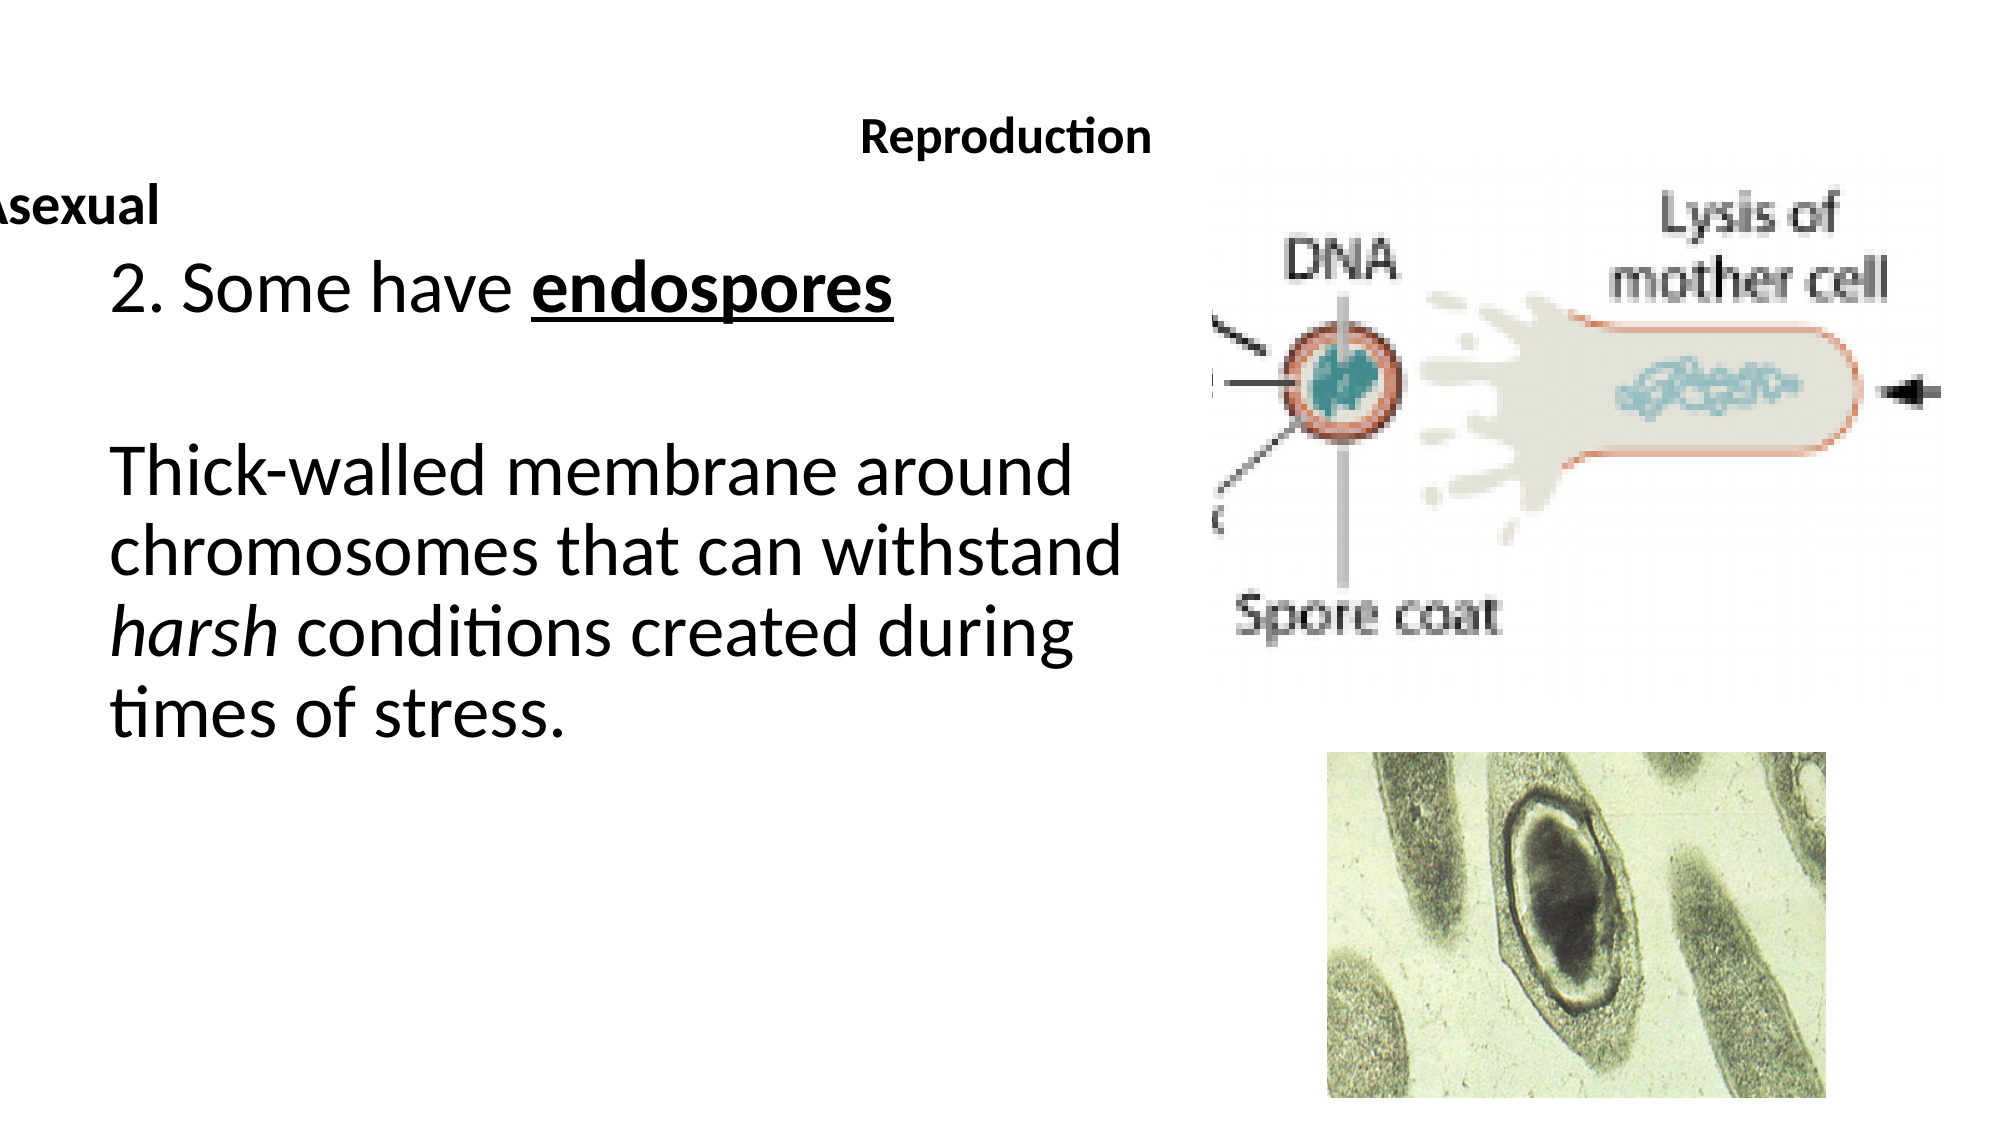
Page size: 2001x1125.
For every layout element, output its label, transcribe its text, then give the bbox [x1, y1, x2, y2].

picture [1327, 752, 1826, 1098]
list Asexual Some have endospores Thick-walled membrane around chromosomes that can withstand harsh conditions created during times of stress. [0, 166, 1258, 1014]
picture [1212, 155, 1941, 701]
title Reproduction [350, 99, 1663, 166]
